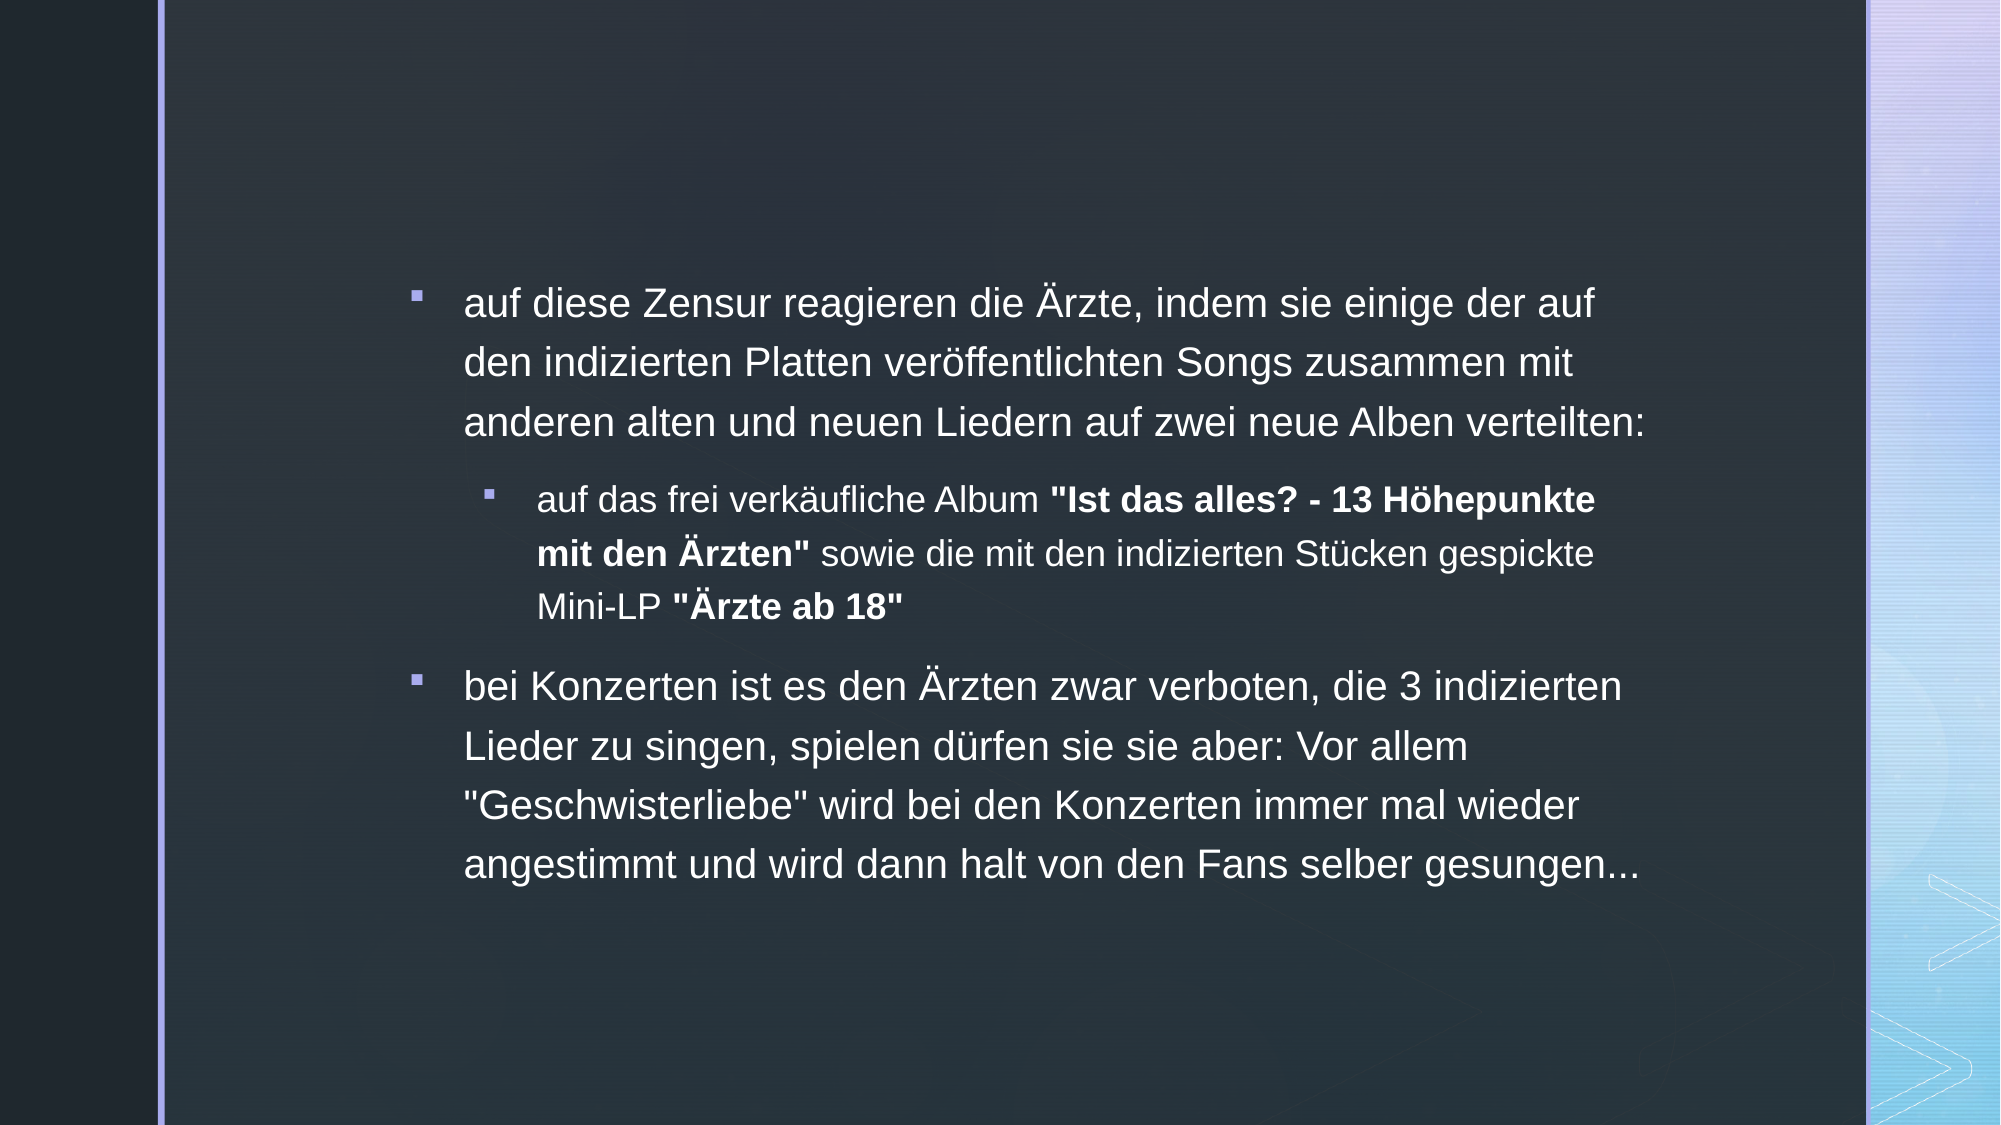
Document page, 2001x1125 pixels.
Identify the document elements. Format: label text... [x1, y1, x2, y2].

list auf diese Zensur reagieren die Ärzte, indem sie einige der auf den indizierten Platten veröffentlichten Songs zusammen mit anderen alten und neuen Liedern auf zwei neue Alben verteilten: auf das frei verkäufliche Album "Ist das alles? - 13 Höhepunkte mit den Ärzten" sowie die mit den indizierten Stücken gespickte Mini-LP "Ärzte ab 18" bei Konzerten ist es den Ärzten zwar verboten, die 3 indizierten Lieder zu singen, spielen dürfen sie sie aber: Vor allem "Geschwisterliebe" wird bei den Konzerten immer mal wieder angestimmt und wird dann halt von den Fans selber gesungen... [392, 258, 1672, 915]
picture [1871, 0, 2001, 1125]
